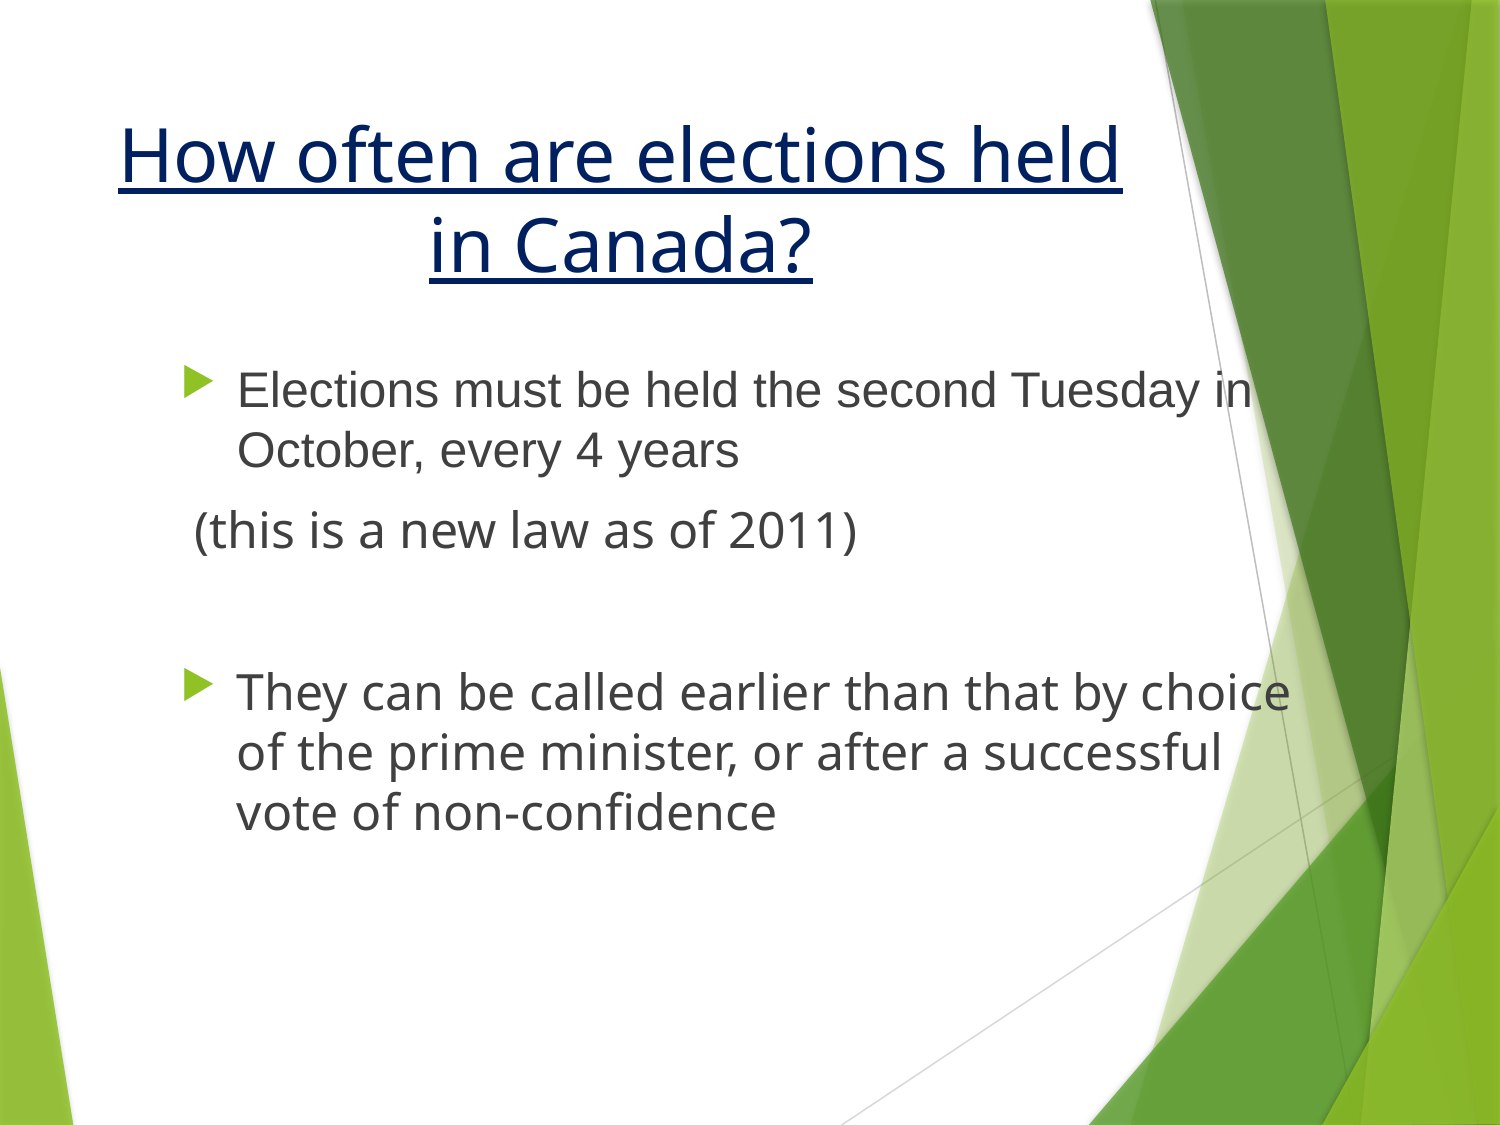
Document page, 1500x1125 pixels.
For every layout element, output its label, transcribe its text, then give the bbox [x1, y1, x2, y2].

list Elections must be held the second Tuesday in October, every 4 years (this is a new law as of 2011) They can be called earlier than that by choice of the prime minister, or after a successful vote of non-confidence [165, 349, 1335, 1071]
title How often are elections held in Canada? [99, 99, 1142, 317]
